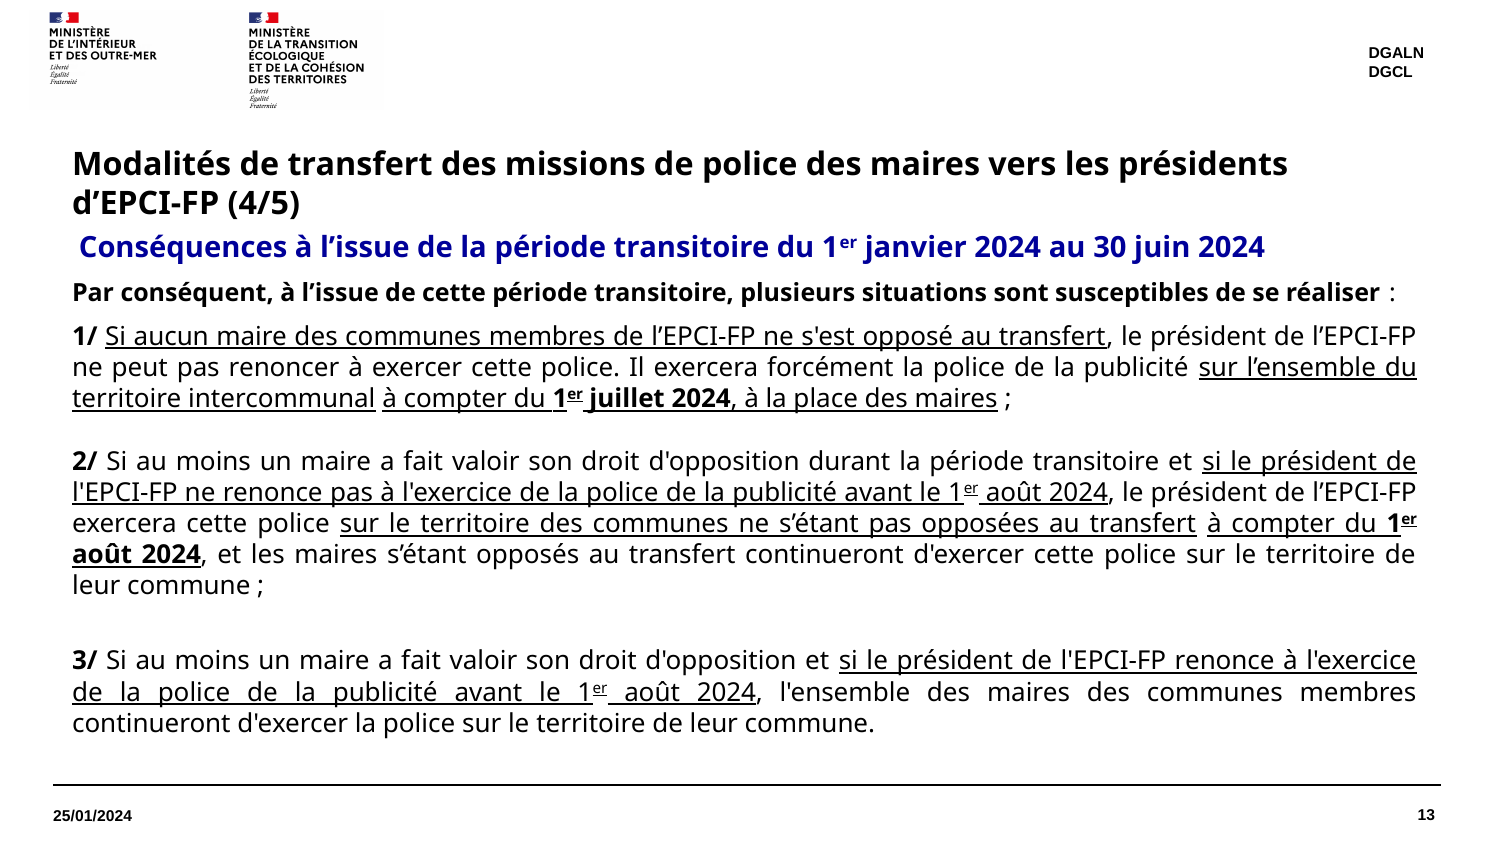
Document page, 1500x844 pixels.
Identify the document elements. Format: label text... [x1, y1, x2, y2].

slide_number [53, 787, 246, 844]
text_box Conséquences à l’issue de la période transitoire du 1er janvier 2024 au 30 juin 2024 [64, 221, 1447, 281]
picture [29, 10, 384, 110]
footer DGALN DGCL [470, 32, 1436, 92]
slide_number 13 [1213, 784, 1436, 844]
text_box Par conséquent, à l’issue de cette période transitoire, plusieurs situations sont susceptibles de se réaliser : 1/ Si aucun maire des communes membres de l’EPCI-FP ne s'est opposé au transfert, le président de l’EPCI-FP ne peut pas renoncer à exercer cette police. Il exercera forcément la police de la publicité sur l’ensemble du territoire intercommunal à compter du 1er juillet 2024, à la place des maires ; 2/ Si au moins un maire a fait valoir son droit d'opposition durant la période transitoire et si le président de l'EPCI-FP ne renonce pas à l'exercice de la police de la publicité avant le 1er août 2024, le président de l’EPCI-FP exercera cette police sur le territoire des communes ne s’étant pas opposées au transfert à compter du 1er août 2024, et les maires s’étant opposés au transfert continueront d'exercer cette police sur le territoire de leur commune ; 3/ Si au moins un maire a fait valoir son droit d'opposition et si le président de l'EPCI-FP renonce à l'exercice de la police de la publicité avant le 1er août 2024, l'ensemble des maires des communes membres continueront d'exercer la police sur le territoire de leur commune. [71, 274, 1417, 798]
text_box Modalités de transfert des missions de police des maires vers les présidents d’EPCI-FP (4/5) [71, 143, 1366, 221]
